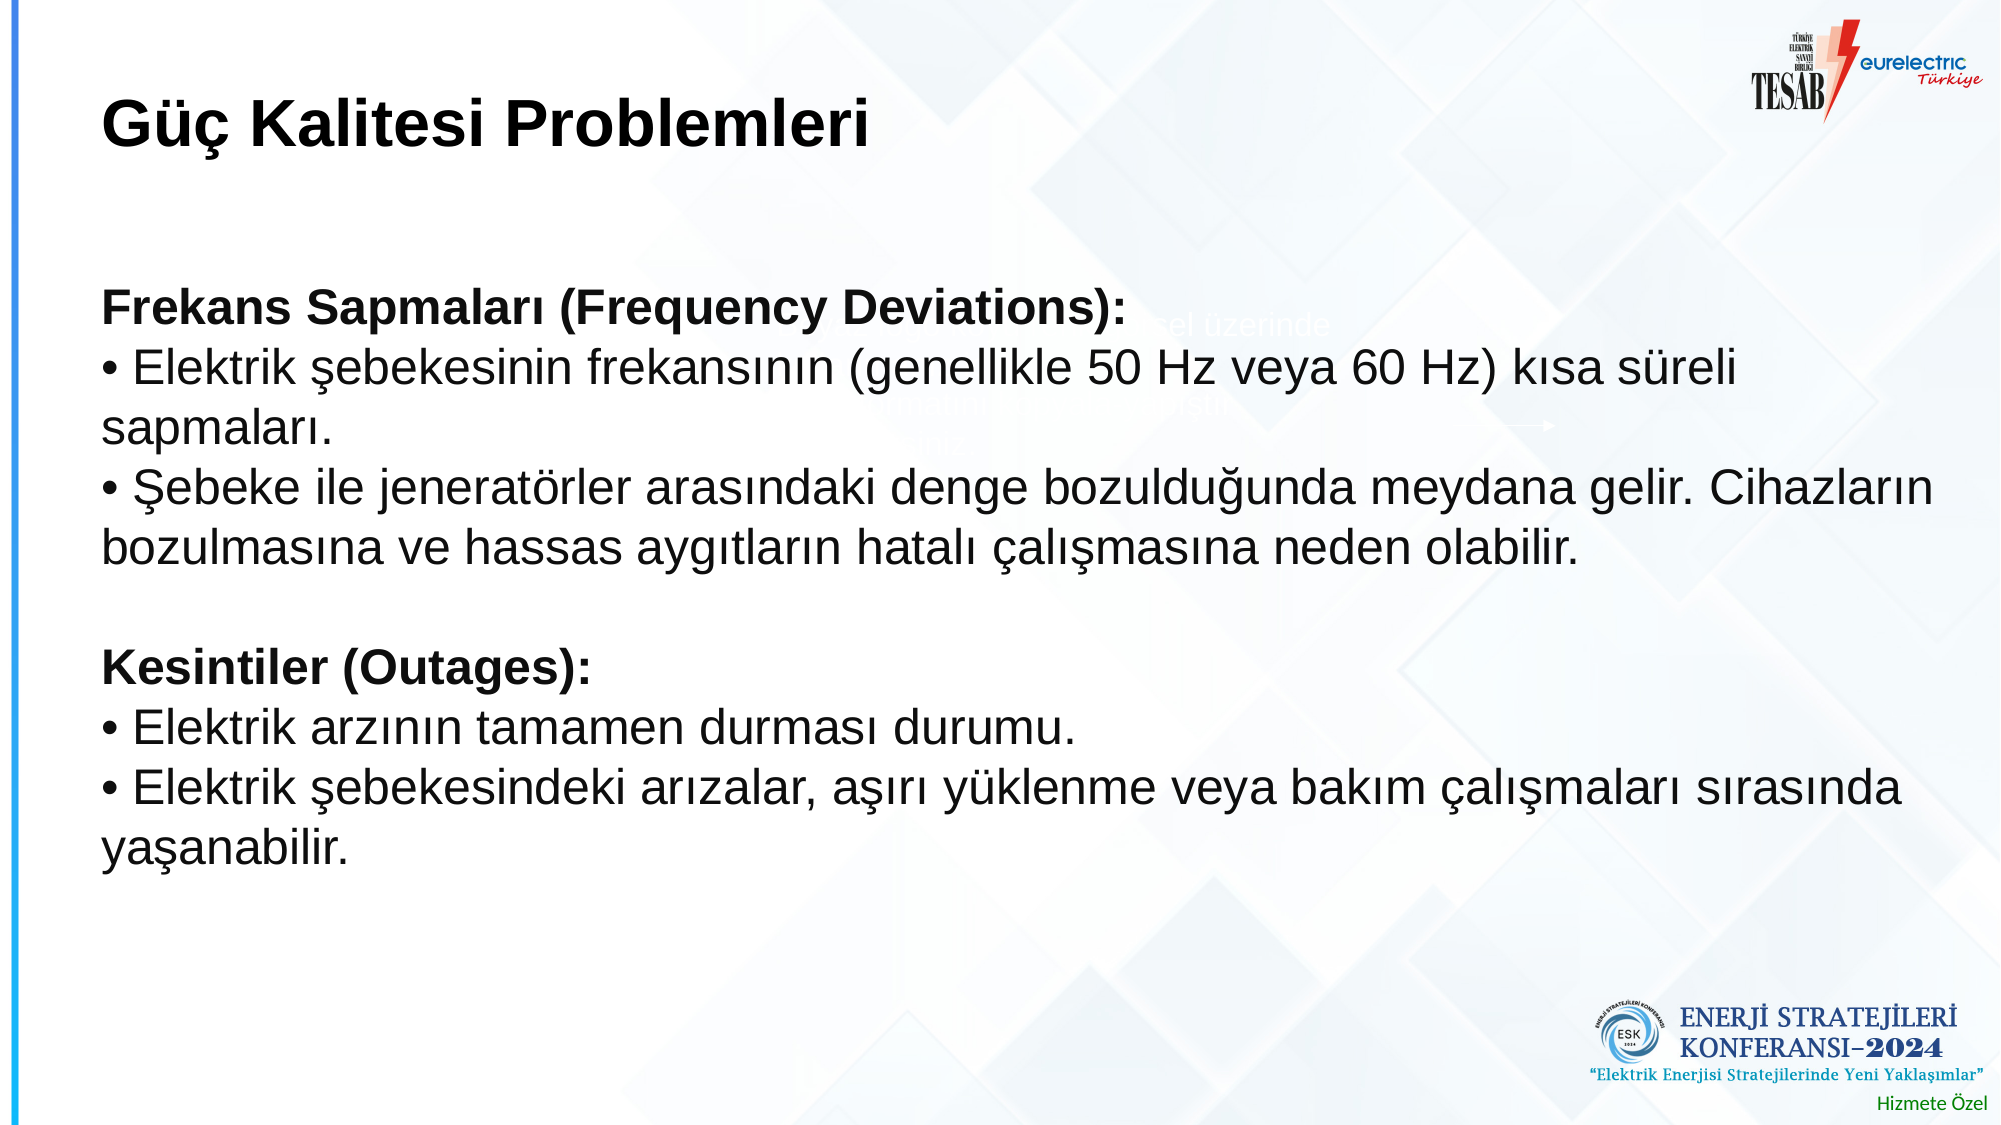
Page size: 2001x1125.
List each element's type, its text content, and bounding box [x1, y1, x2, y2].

picture [0, 0, 2001, 1125]
text_box Güç Kalitesi Problemleri [86, 67, 1207, 183]
text_box Frekans Sapmaları (Frequency Deviations): • Elektrik şebekesinin frekansının (genellikle 50 Hz veya 60 Hz) kısa süreli sapmaları. • Şebeke ile jeneratörler arasındaki denge bozulduğunda meydana gelir. Cihazların bozulmasına ve hassas aygıtların hatalı çalışmasına neden olabilir. Kesintiler (Outages): • Elektrik arzının tamamen durması durumu. • Elektrik şebekesindeki arızalar, aşırı yüklenme veya bakım çalışmaları sırasında yaşanabilir. [86, 266, 1997, 882]
